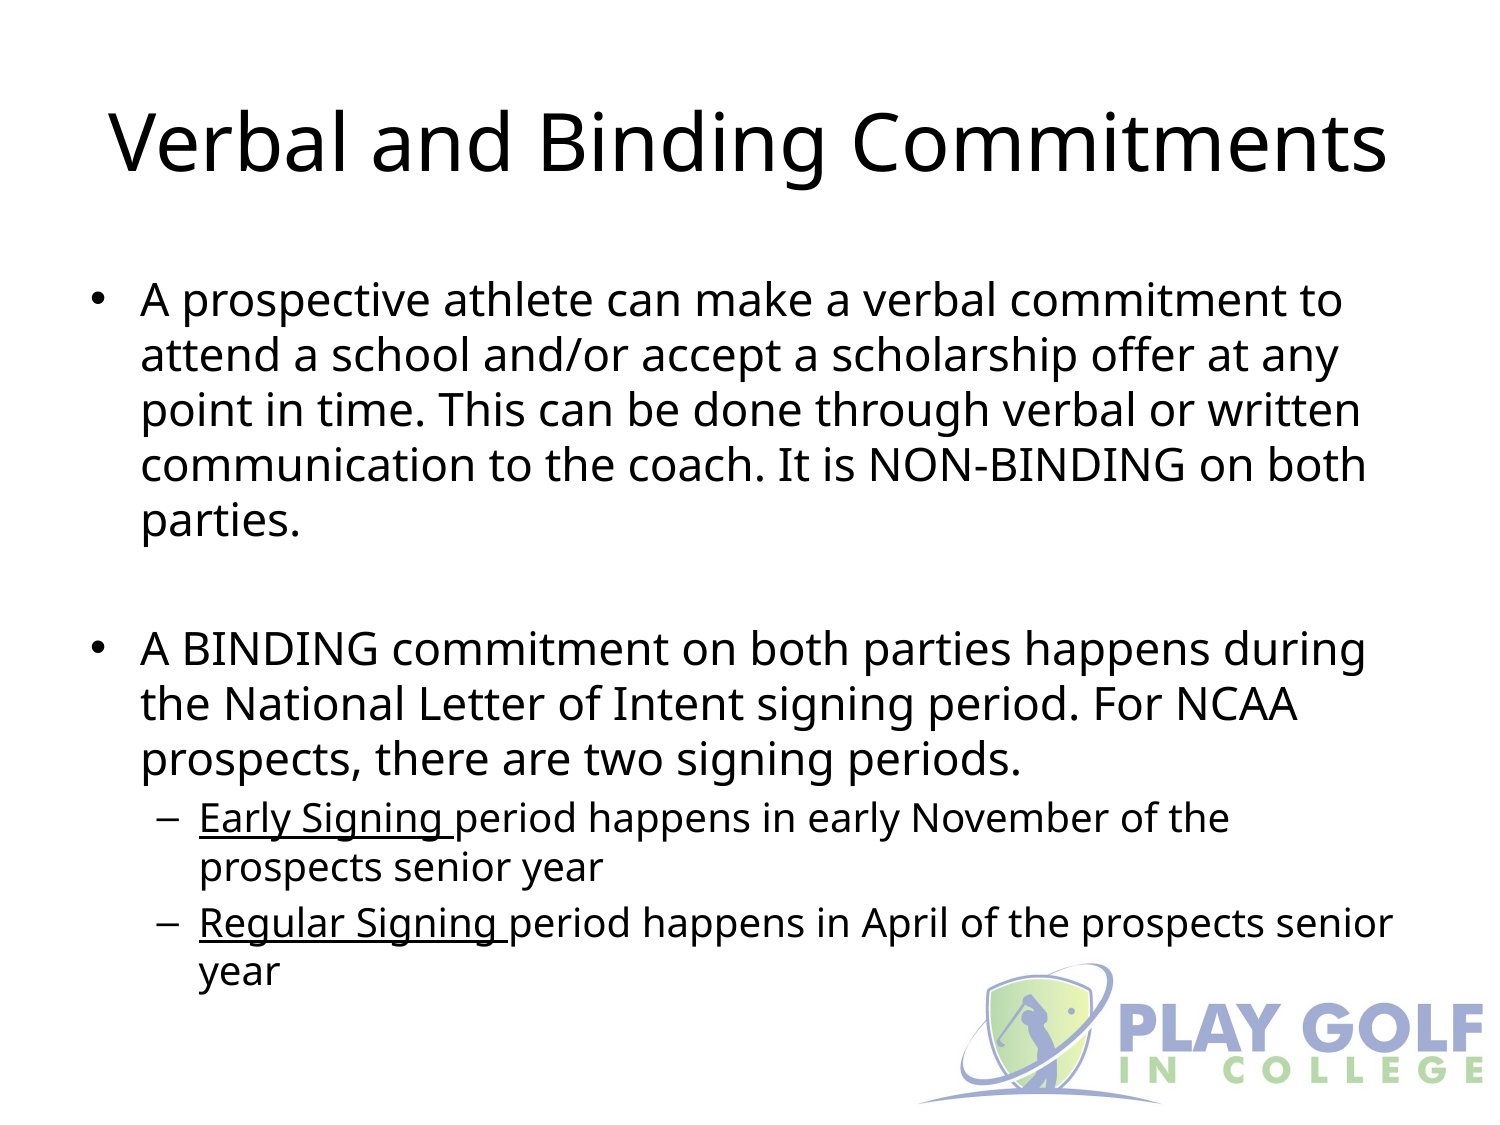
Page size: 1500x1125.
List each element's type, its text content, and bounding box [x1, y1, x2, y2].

title Verbal and Binding Commitments [75, 45, 1425, 233]
list A prospective athlete can make a verbal commitment to attend a school and/or accept a scholarship offer at any point in time. This can be done through verbal or written communication to the coach. It is NON-BINDING on both parties. A BINDING commitment on both parties happens during the National Letter of Intent signing period. For NCAA prospects, there are two signing periods. Early Signing period happens in early November of the prospects senior year Regular Signing period happens in April of the prospects senior year [75, 262, 1425, 1005]
